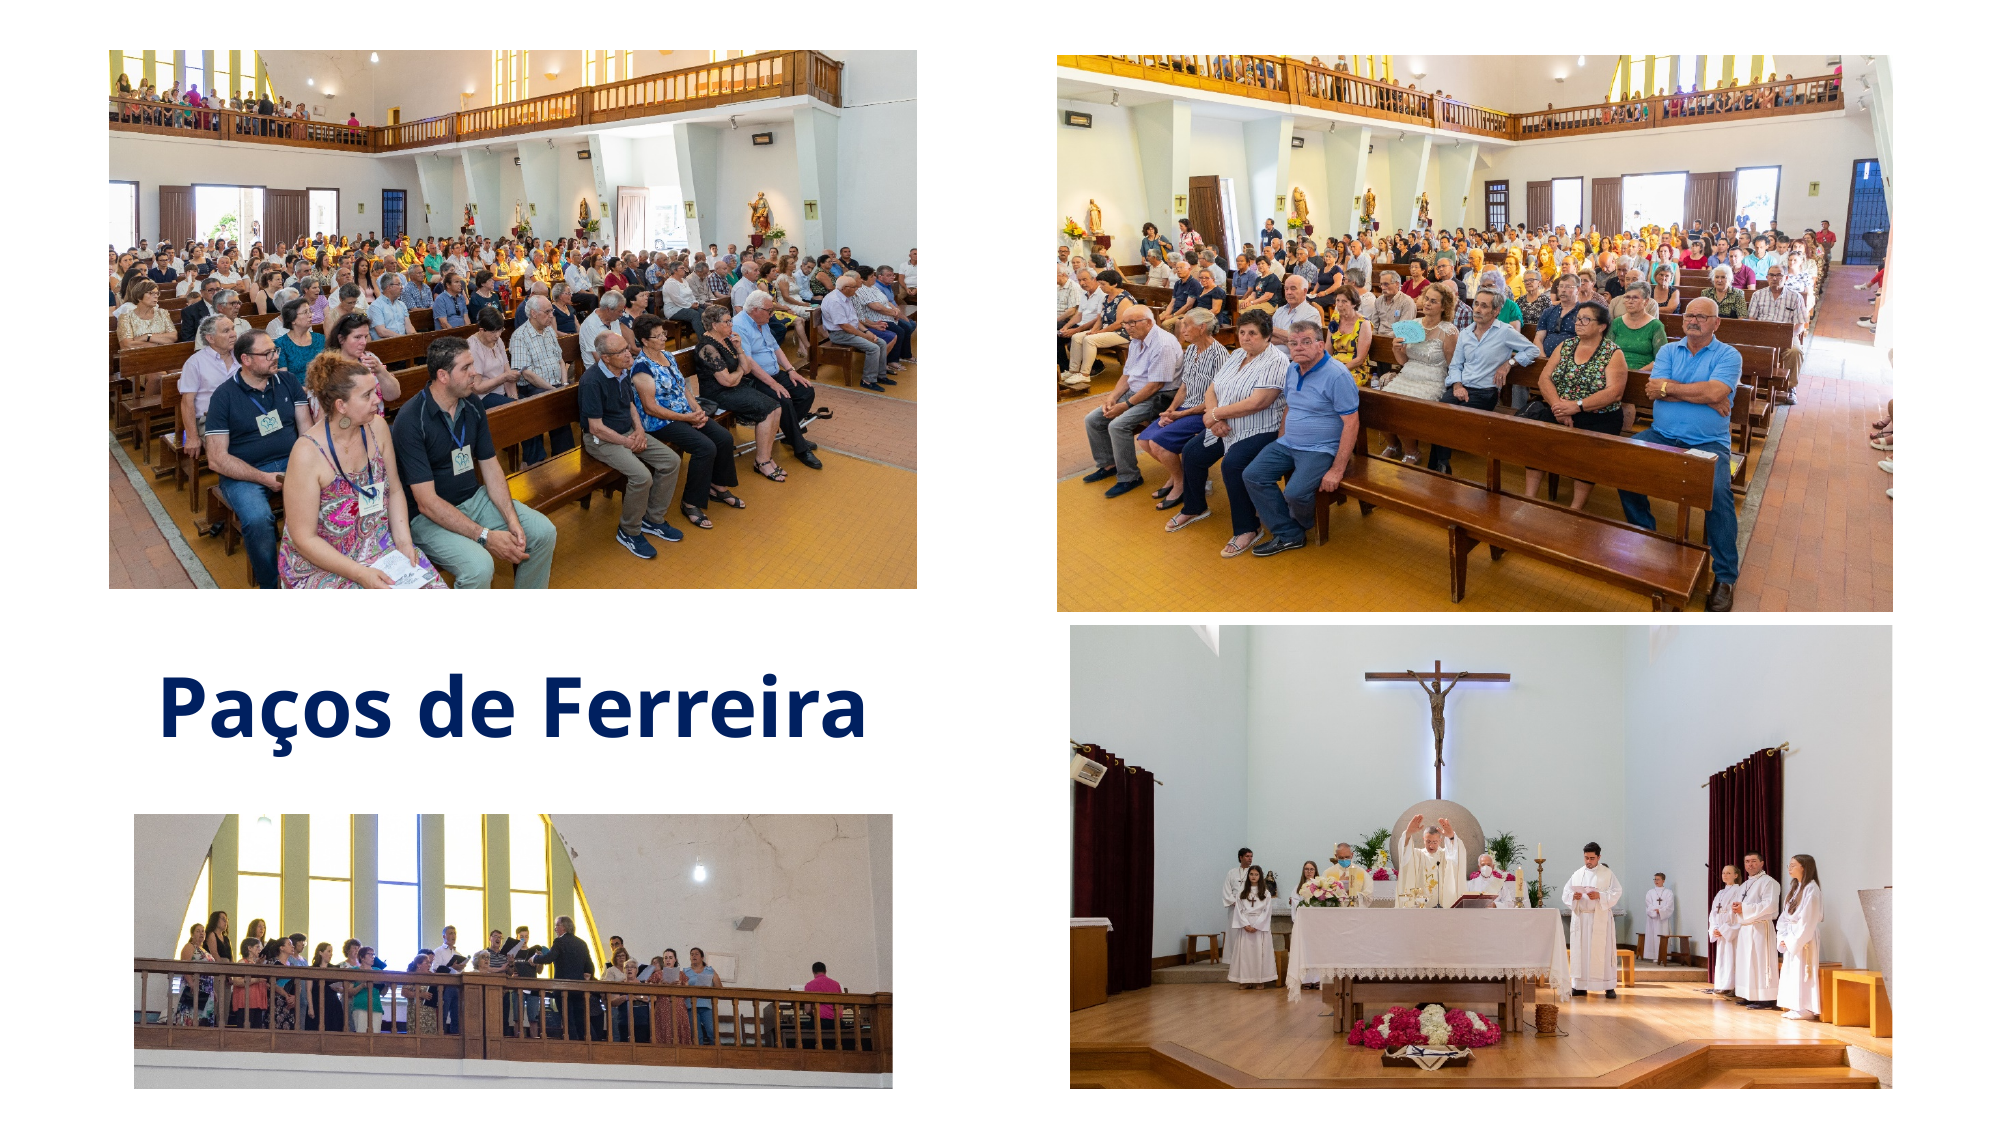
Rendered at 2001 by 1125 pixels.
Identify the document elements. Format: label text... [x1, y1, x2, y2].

picture [1070, 625, 1893, 1089]
picture [109, 50, 917, 589]
picture [1057, 55, 1893, 612]
picture [134, 814, 893, 1089]
title Paços de Ferreira [126, 625, 900, 764]
